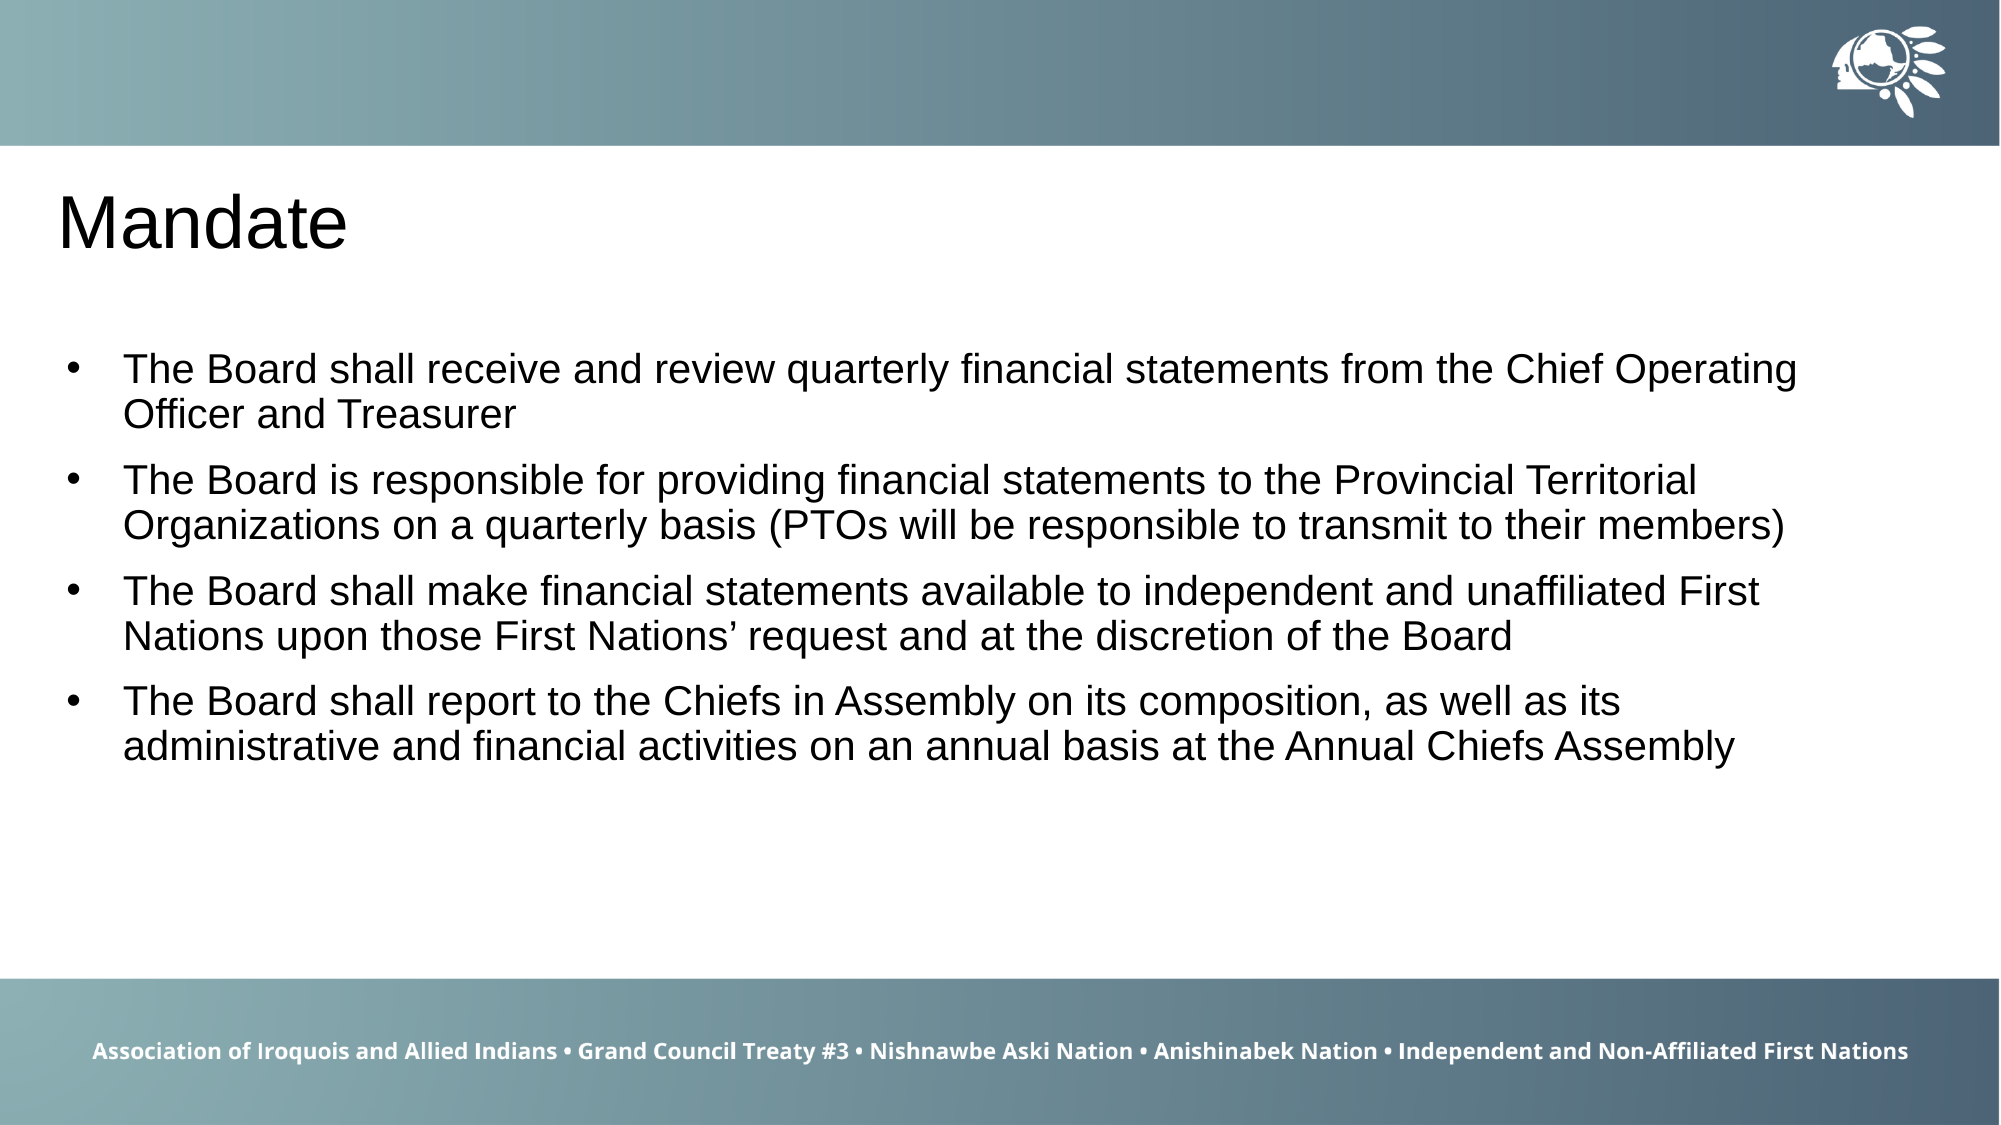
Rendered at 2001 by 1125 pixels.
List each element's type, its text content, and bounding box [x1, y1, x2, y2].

list The Board shall receive and review quarterly financial statements from the Chief Operating Officer and Treasurer The Board is responsible for providing financial statements to the Provincial Territorial Organizations on a quarterly basis (PTOs will be responsible to transmit to their members) The Board shall make financial statements available to independent and unaffiliated First Nations upon those First Nations’ request and at the discretion of the Board The Board shall report to the Chiefs in Assembly on its composition, as well as its administrative and financial activities on an annual basis at the Annual Chiefs Assembly [51, 339, 1841, 939]
picture [0, 0, 2000, 1125]
list Mandate [42, 176, 1343, 304]
